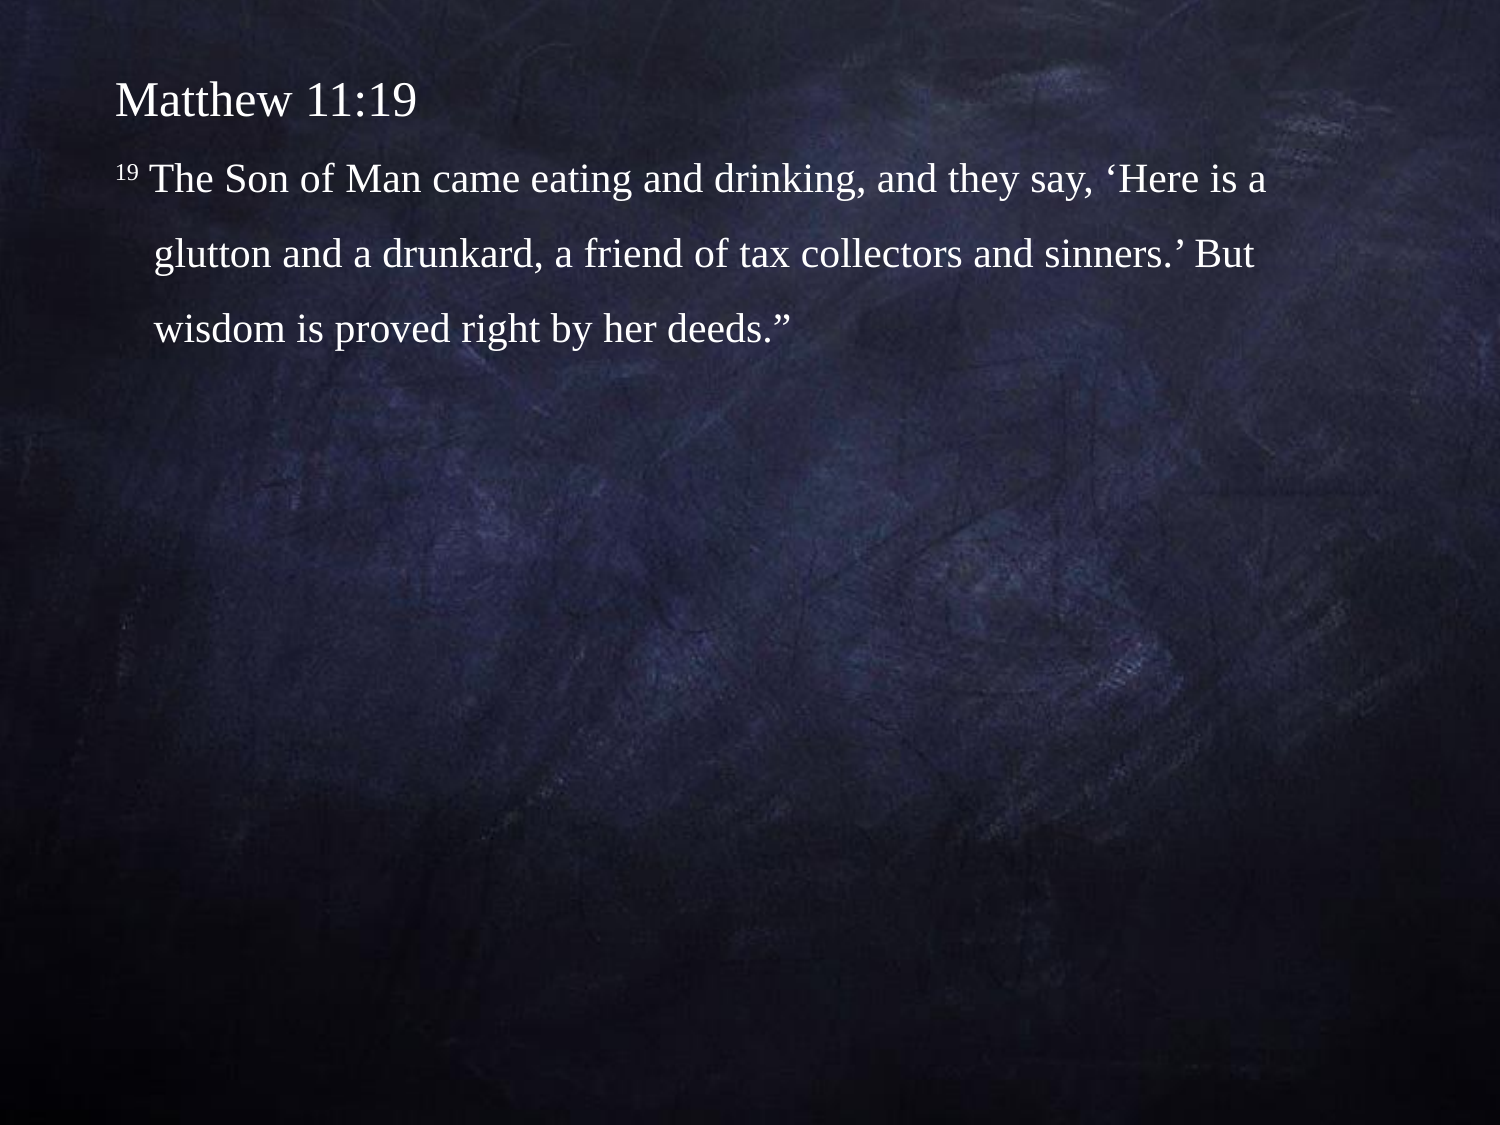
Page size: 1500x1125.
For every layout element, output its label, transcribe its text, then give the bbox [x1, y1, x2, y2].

picture [0, 0, 1500, 1125]
text_box Matthew 11:19 19 The Son of Man came eating and drinking, and they say, ‘Here is a glutton and a drunkard, a friend of tax collectors and sinners.’ But wisdom is proved right by her deeds.” [99, 28, 1400, 359]
